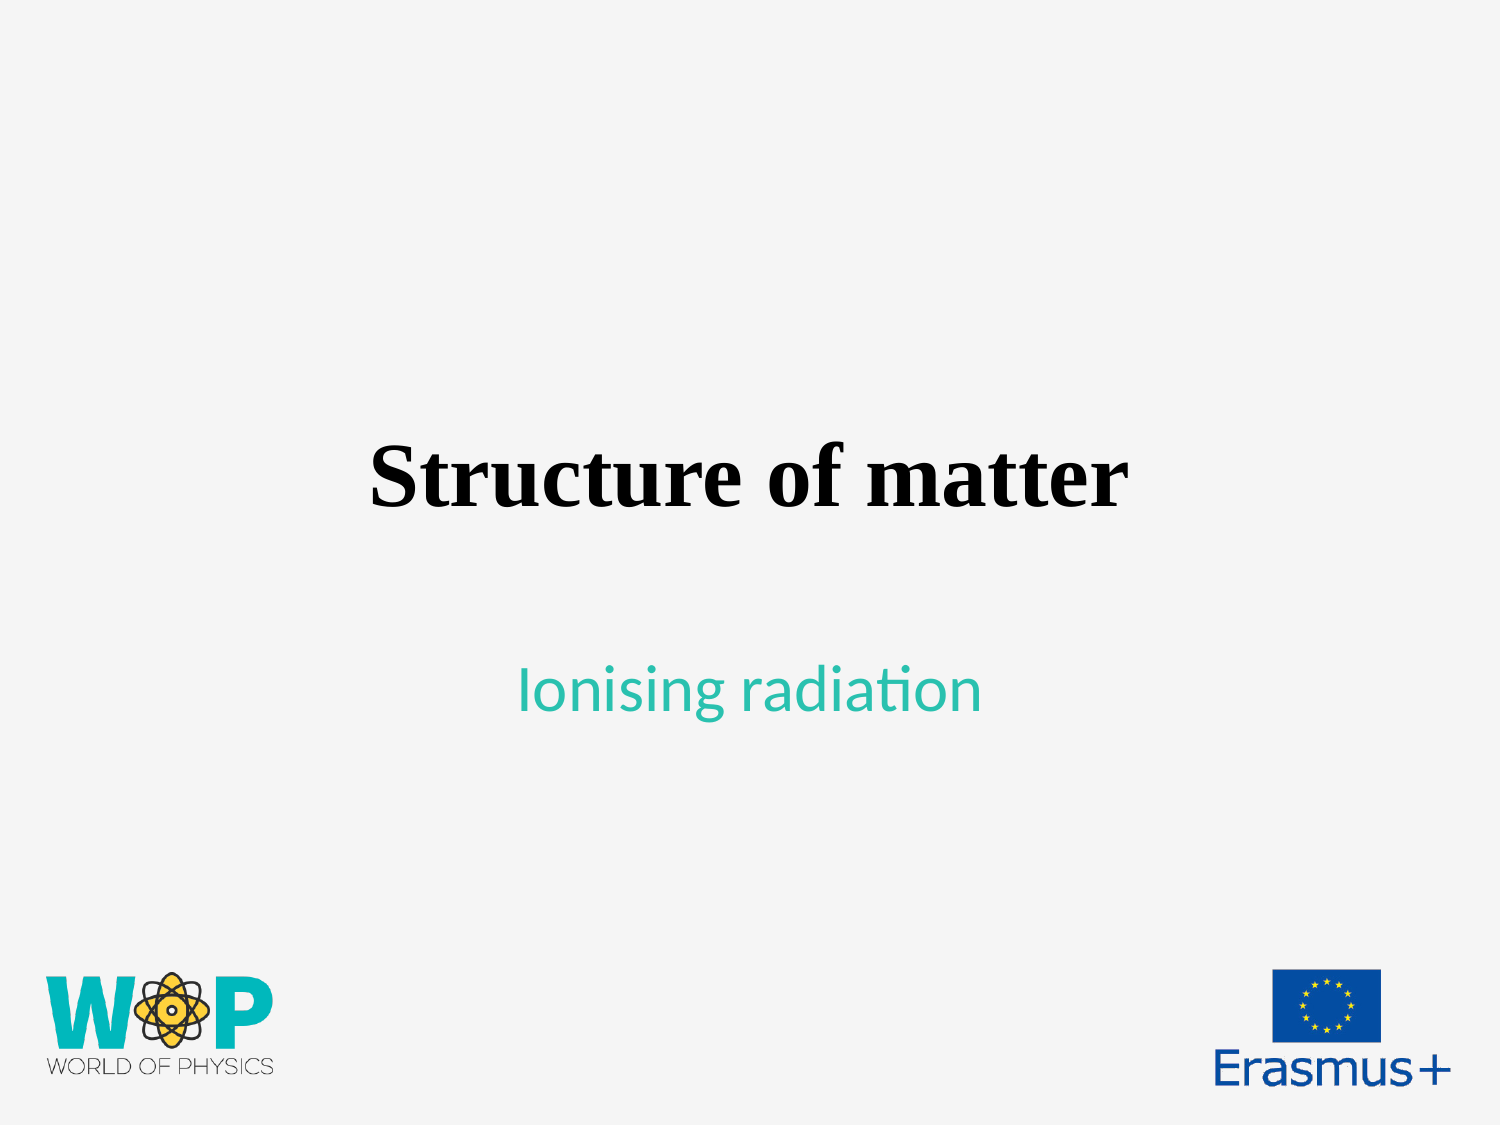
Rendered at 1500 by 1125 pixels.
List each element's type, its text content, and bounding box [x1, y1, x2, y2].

subtitle Ionising radiation [225, 637, 1275, 925]
title Structure of matter [112, 349, 1388, 591]
picture [46, 972, 274, 1076]
picture [1206, 948, 1455, 1089]
